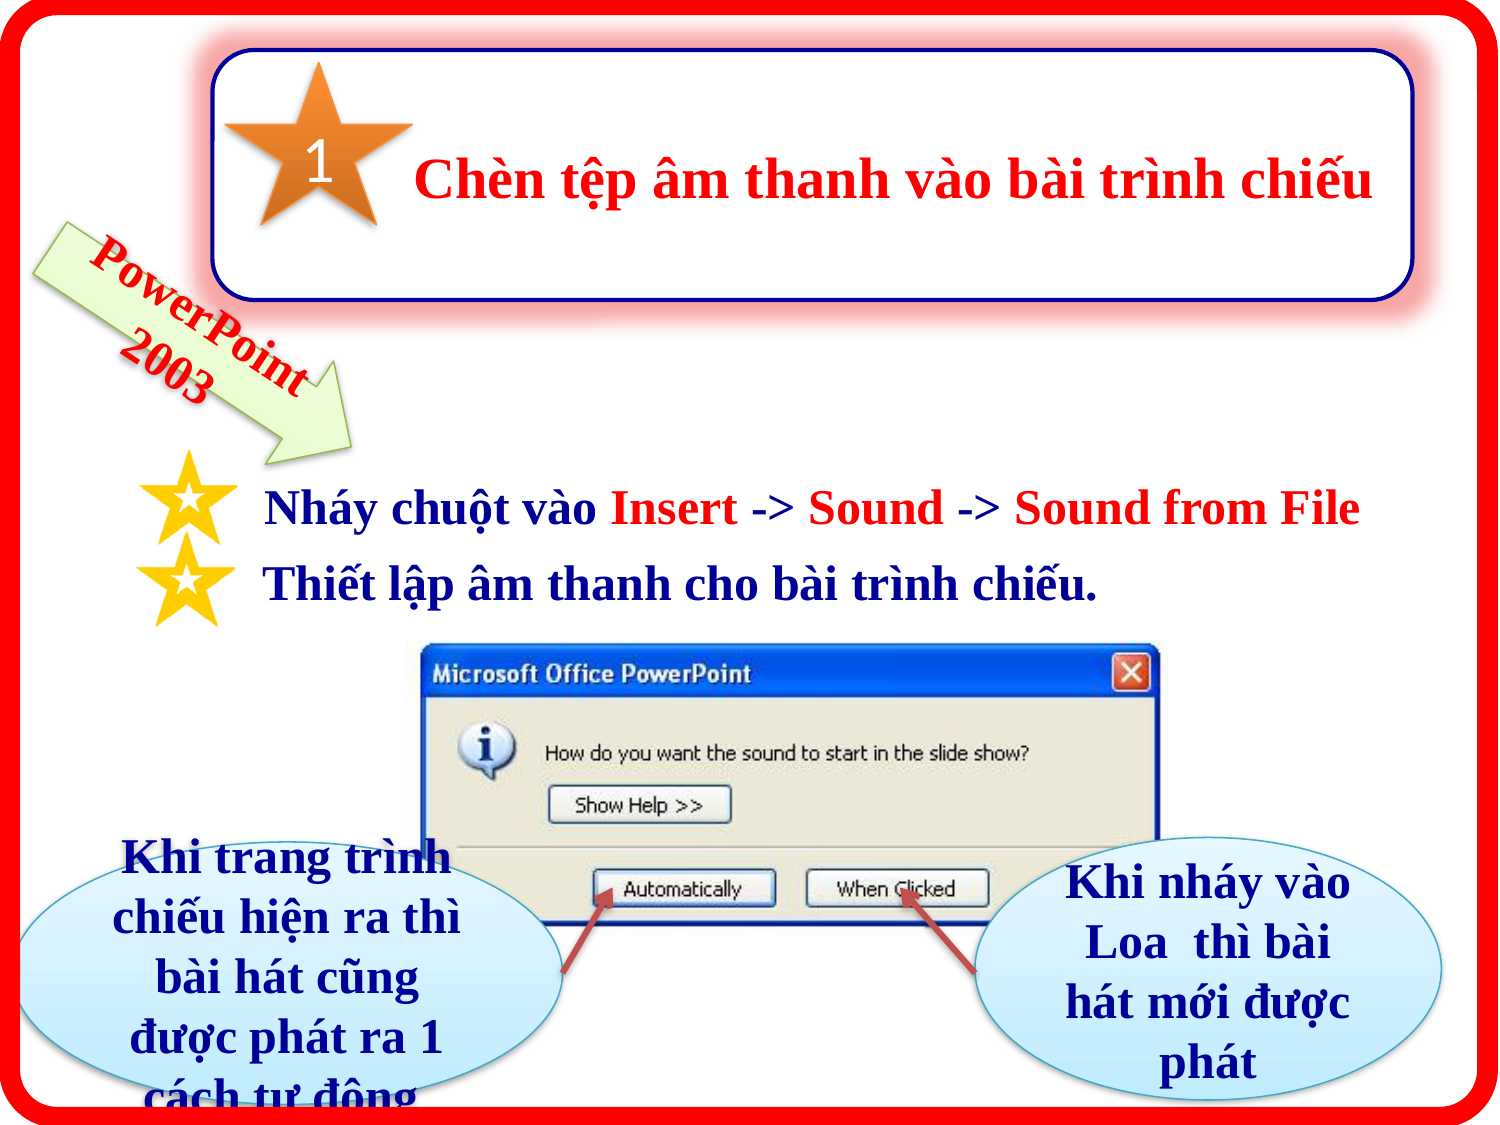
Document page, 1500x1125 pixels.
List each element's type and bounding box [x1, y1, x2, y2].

picture [405, 640, 1168, 936]
text_box [562, 887, 613, 974]
text_box [899, 887, 976, 974]
picture [122, 436, 251, 644]
text_box [9, 4, 1488, 1118]
